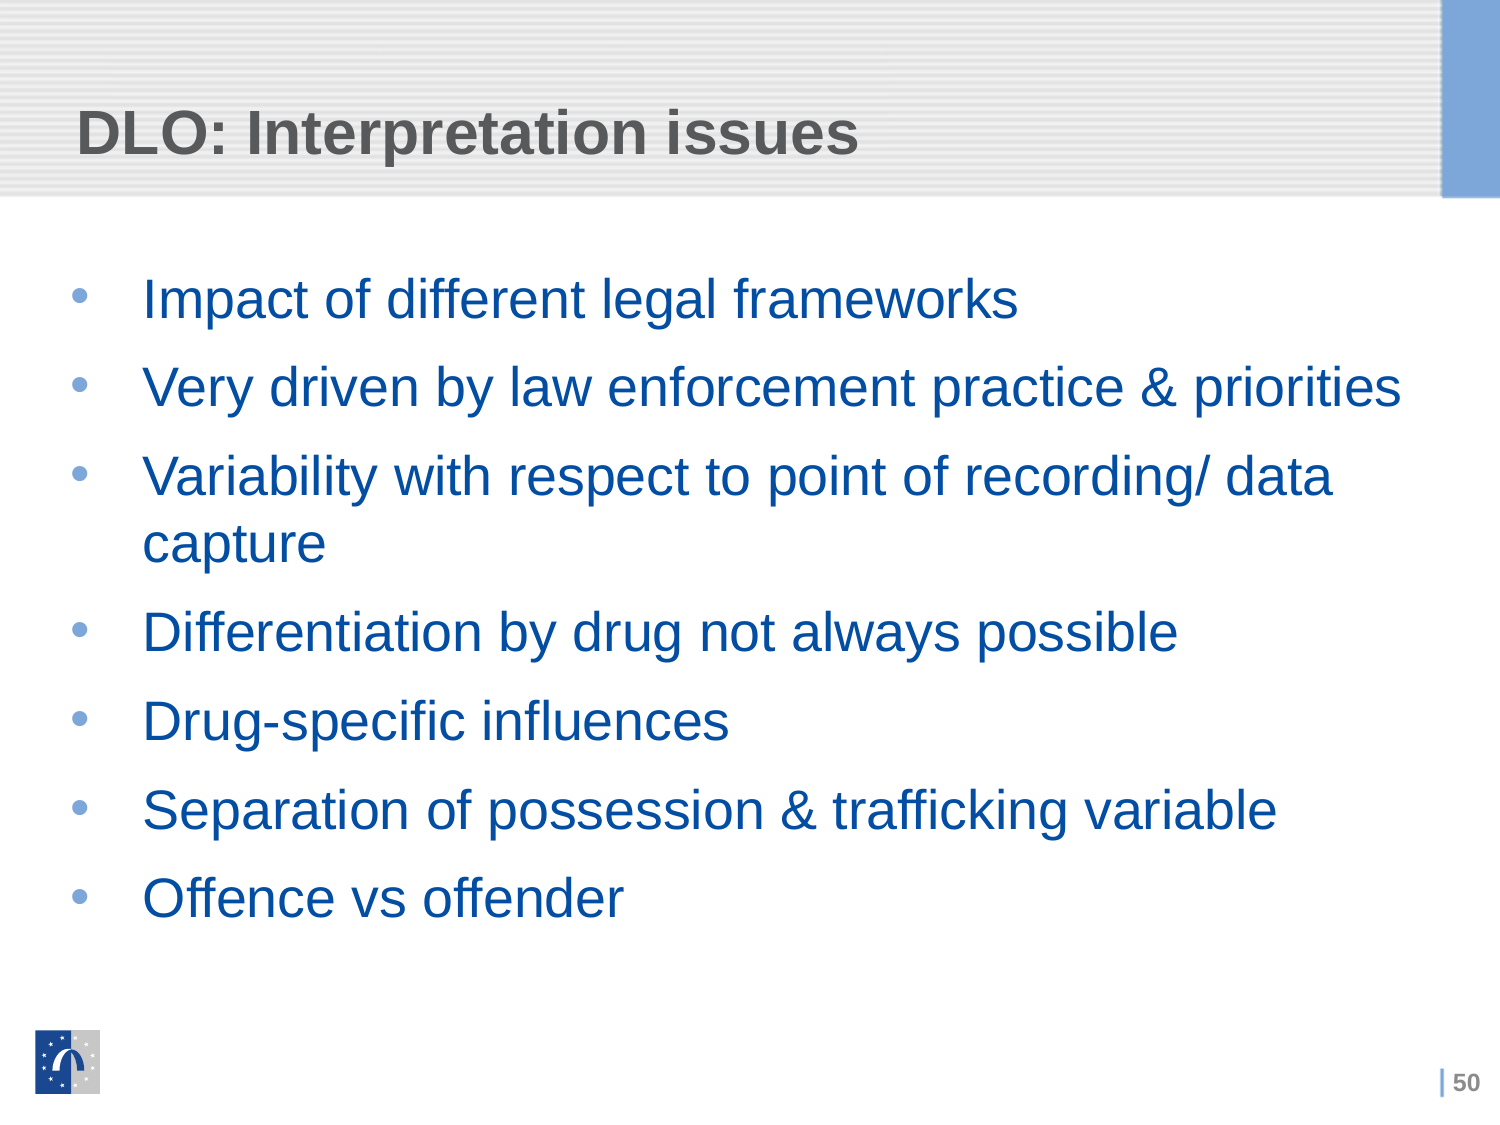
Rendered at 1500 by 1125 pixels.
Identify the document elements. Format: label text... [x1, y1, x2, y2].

picture [0, 0, 1500, 1125]
slide_number 50 [1437, 1051, 1500, 1112]
list Impact of different legal frameworks Very driven by law enforcement practice & priorities Variability with respect to point of recording/ data capture Differentiation by drug not always possible Drug-specific influences Separation of possession & trafficking variable Offence vs offender [70, 262, 1412, 988]
title DLO: Interpretation issues [76, 66, 1418, 194]
